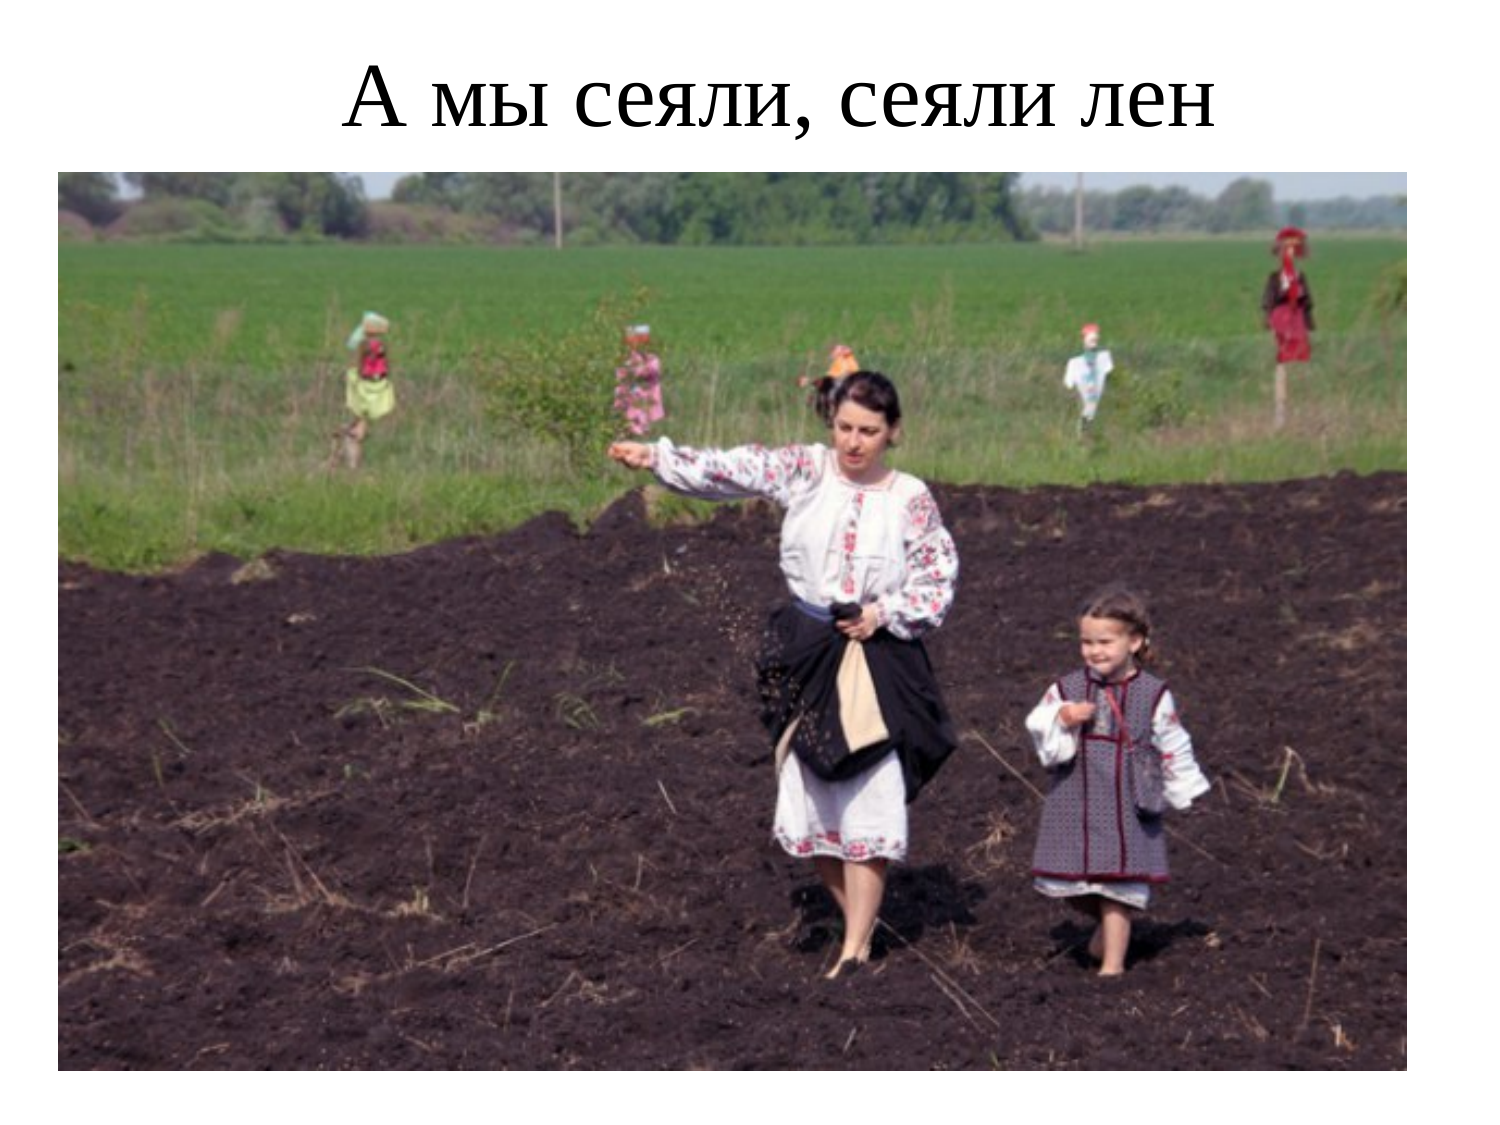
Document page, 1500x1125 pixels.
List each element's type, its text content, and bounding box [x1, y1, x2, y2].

title А мы сеяли, сеяли лен [112, 42, 1447, 138]
picture [58, 172, 1407, 1071]
